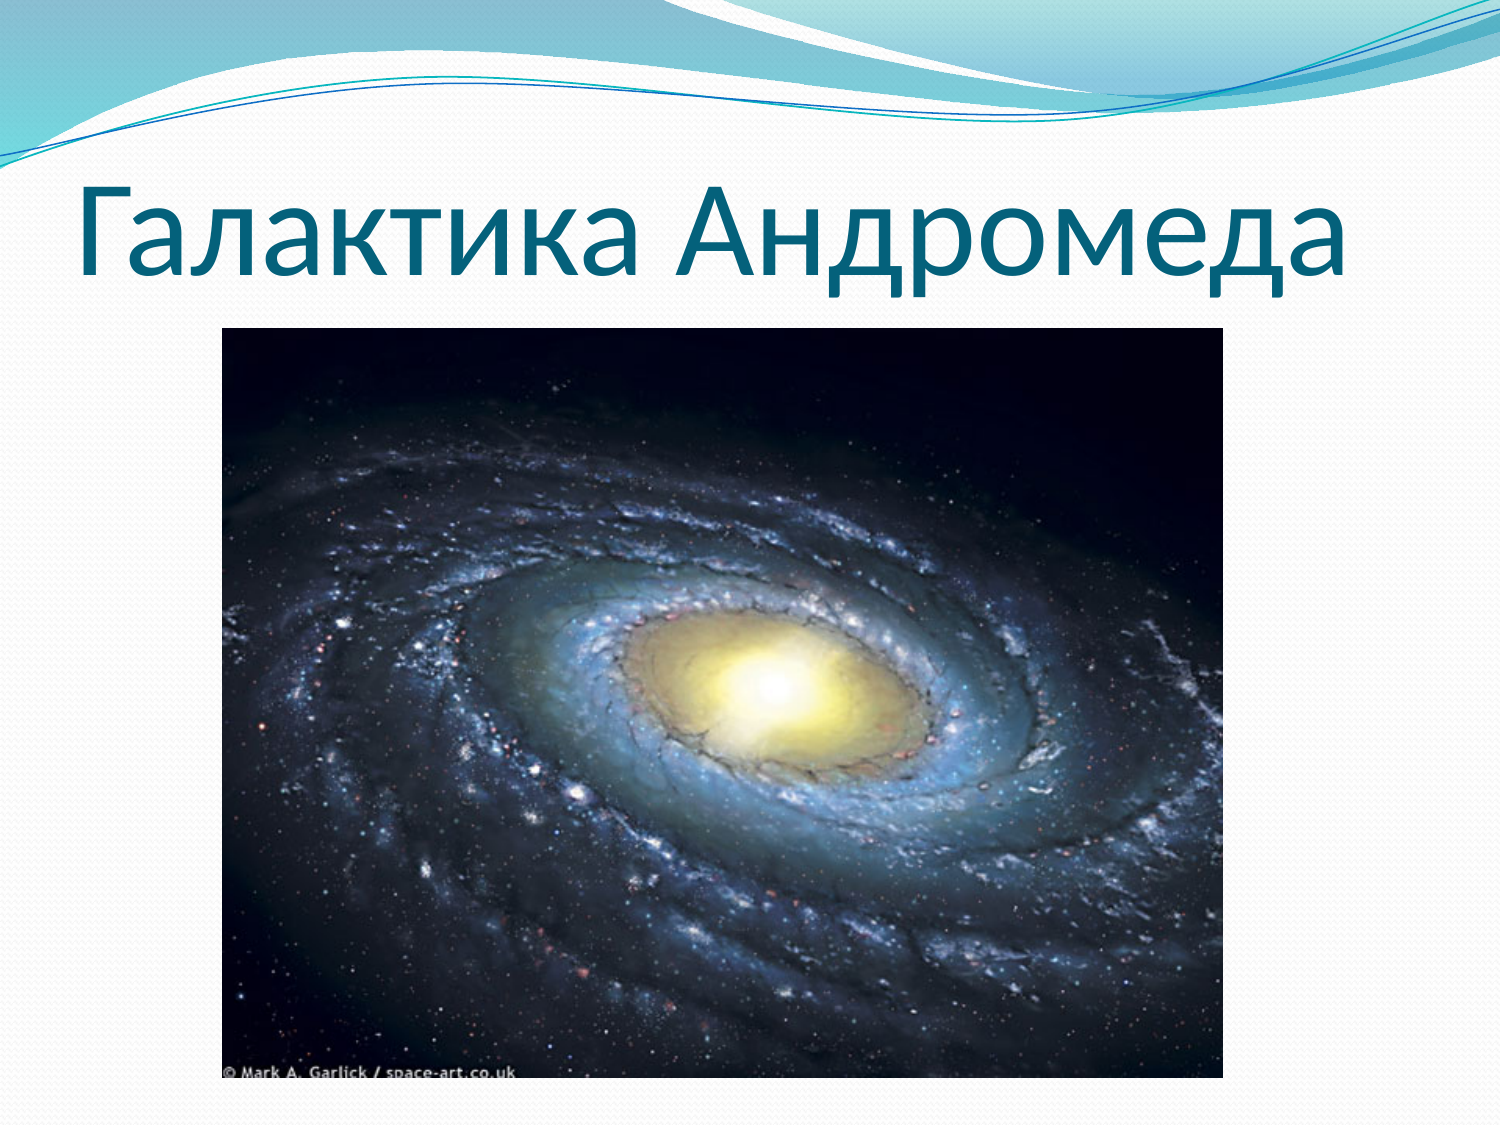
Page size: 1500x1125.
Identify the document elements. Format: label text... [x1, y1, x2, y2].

title Галактика Андромеда [75, 115, 1438, 303]
picture [222, 327, 1223, 1079]
